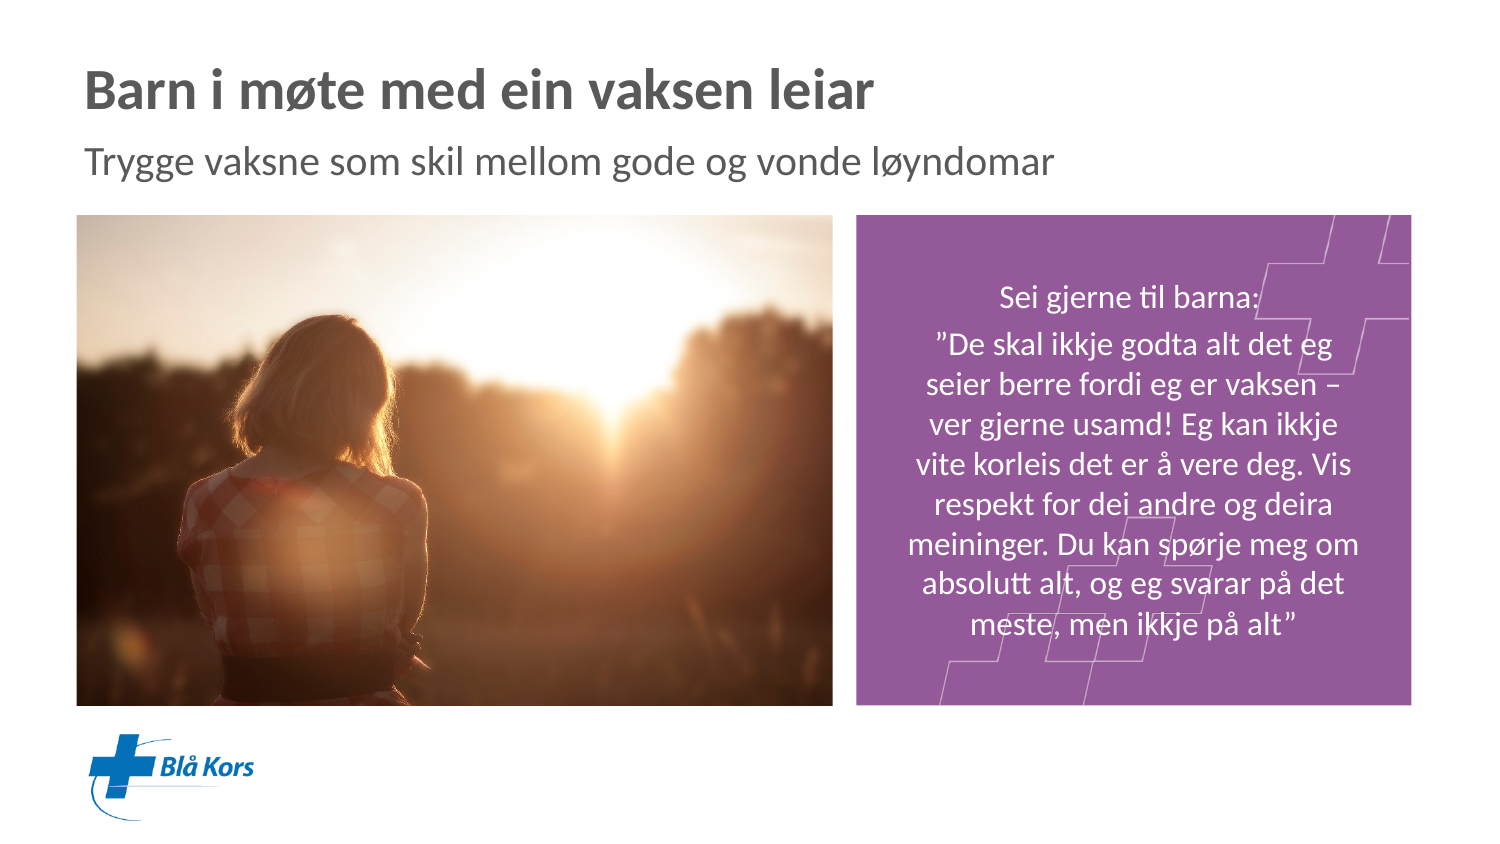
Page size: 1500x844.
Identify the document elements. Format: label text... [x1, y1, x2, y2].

list Sei gjerne til barna: ”De skal ikkje godta alt det eg seier berre fordi eg er vaksen – ver gjerne usamd! Eg kan ikkje vite korleis det er å vere deg. Vis respekt for dei andre og deira meininger. Du kan spørje meg om absolutt alt, og eg svarar på det meste, men ikkje på alt” [891, 268, 1376, 611]
picture [88, 734, 254, 821]
picture [1254, 215, 1409, 375]
list Trygge vaksne som skil mellom gode og vonde løyndomar [69, 126, 1400, 198]
list Barn i møte med ein vaksen leiar [69, 43, 1400, 115]
picture [938, 611, 1213, 706]
picture [76, 214, 833, 706]
